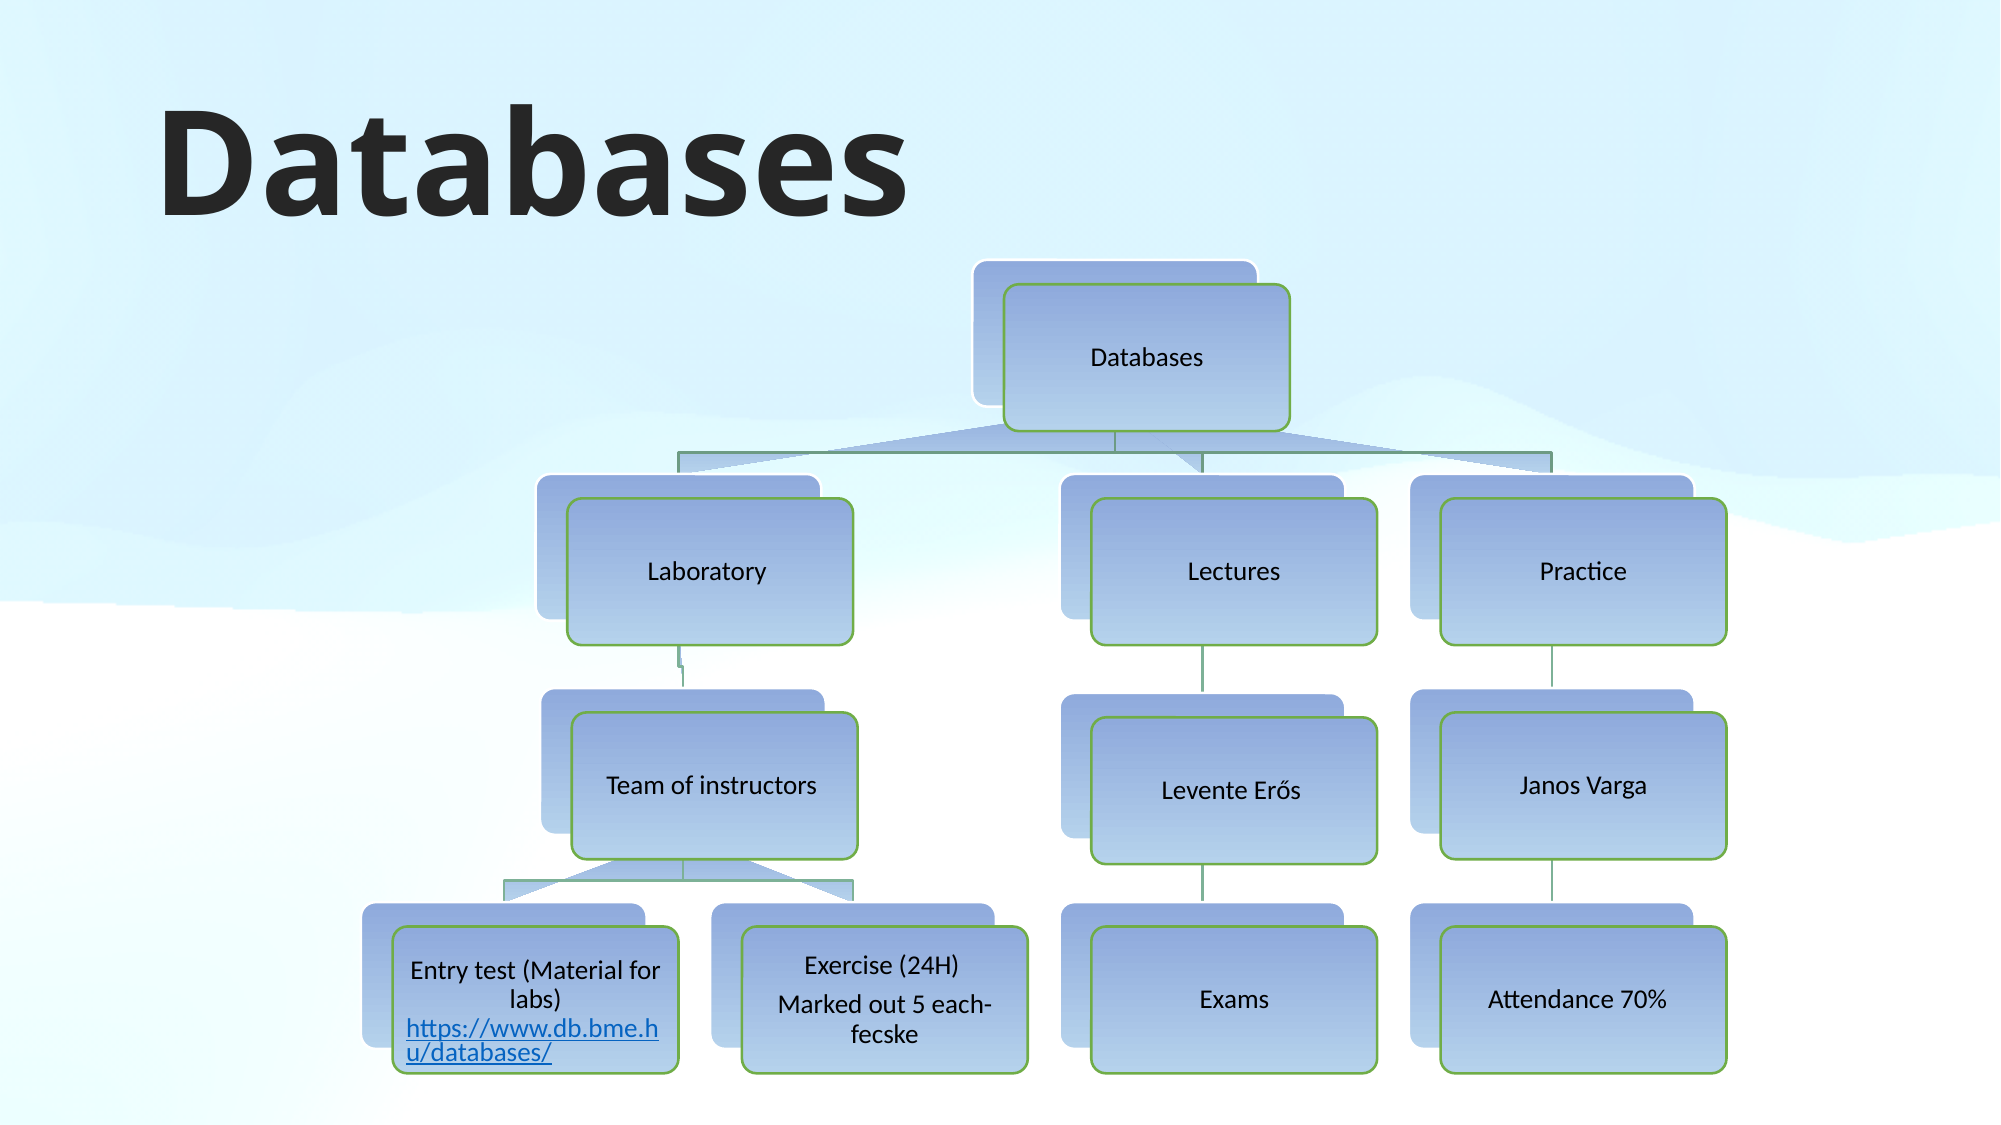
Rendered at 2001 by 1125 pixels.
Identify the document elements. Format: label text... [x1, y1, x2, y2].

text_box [360, 259, 1727, 1074]
picture [0, 0, 2001, 1125]
title Databases [137, 59, 1863, 278]
